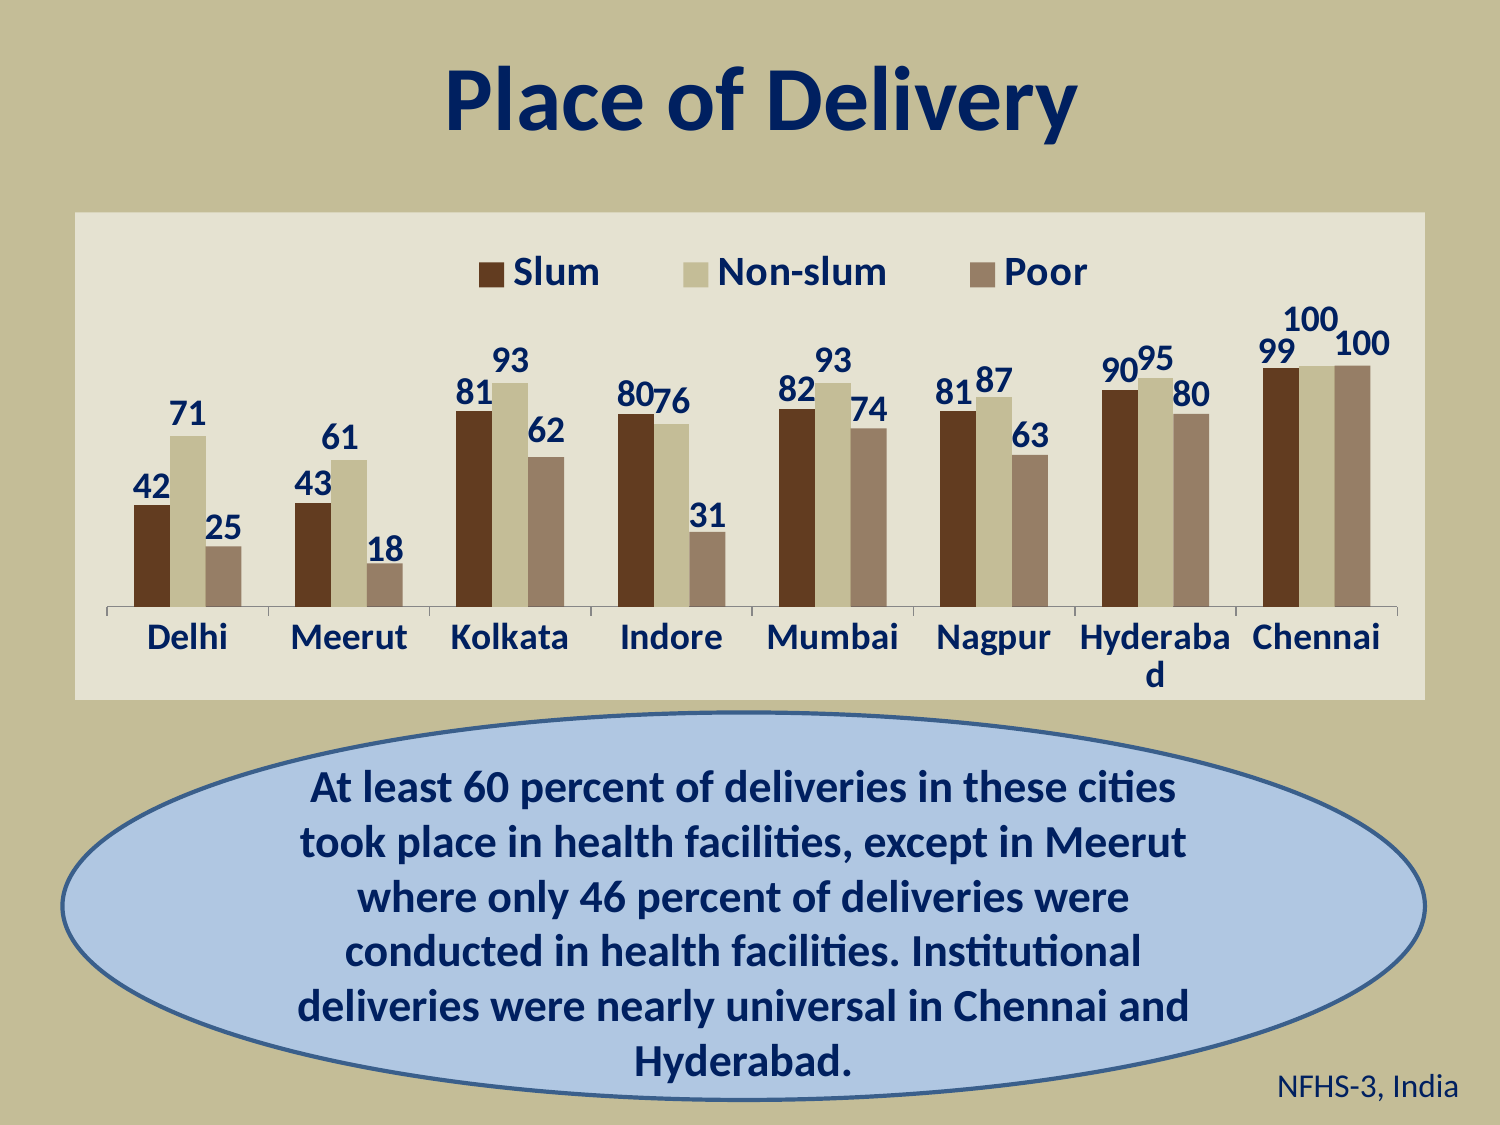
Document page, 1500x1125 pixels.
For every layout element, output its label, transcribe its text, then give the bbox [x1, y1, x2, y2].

text_box At least 60 percent of deliveries in these cities took place in health facilities, except in Meerut where only 46 percent of deliveries were conducted in health facilities. Institutional deliveries were nearly universal in Chennai and Hyderabad. [60, 710, 1428, 1103]
title Place of Delivery [87, 0, 1438, 188]
text_box NFHS-3, India [1262, 1056, 1500, 1112]
chart [74, 212, 1426, 701]
